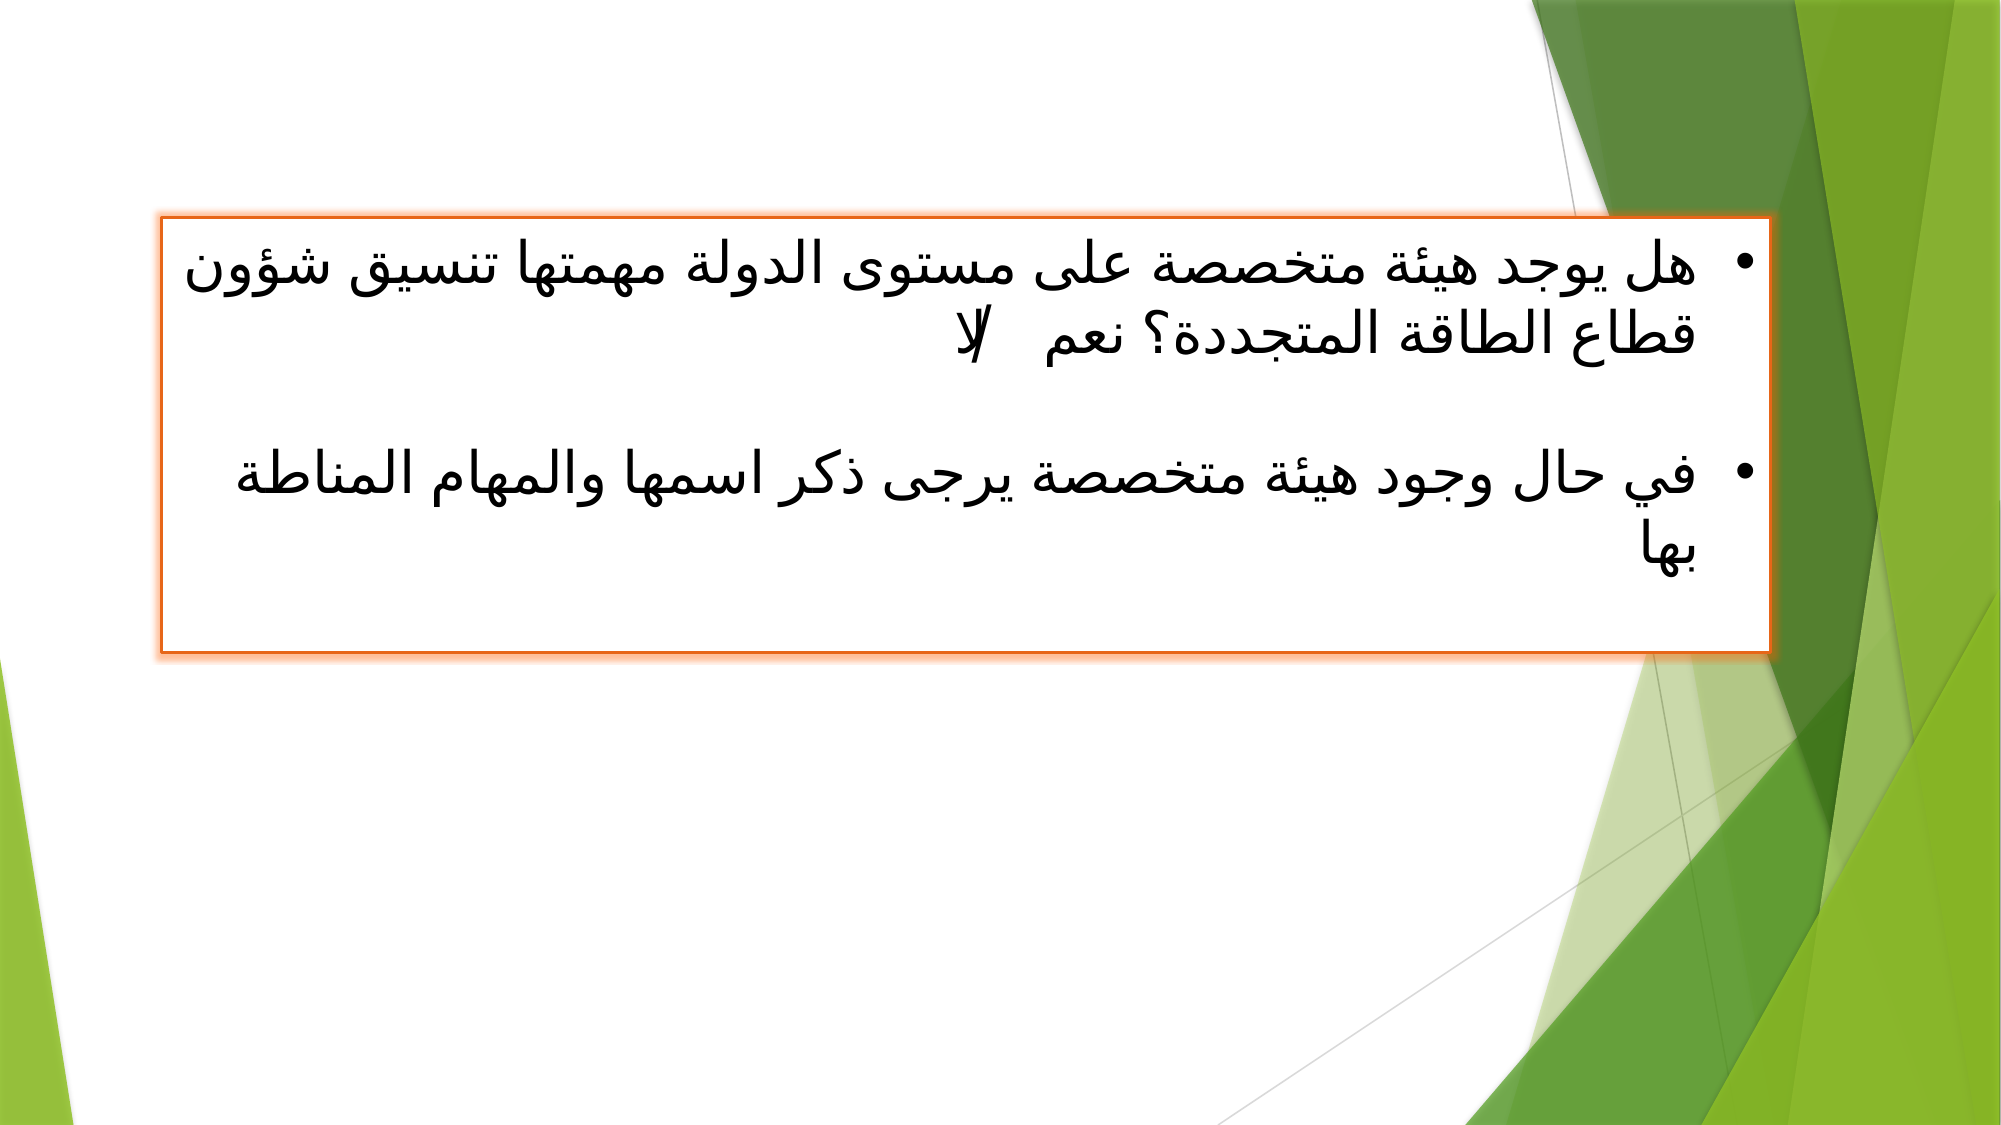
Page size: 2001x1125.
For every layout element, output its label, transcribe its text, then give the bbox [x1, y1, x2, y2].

text_box هل يوجد هيئة متخصصة على مستوى الدولة مهمتها تنسيق شؤون قطاع الطاقة المتجددة؟ نعم / لا في حال وجود هيئة متخصصة يرجى ذكر اسمها والمهام المناطة بها [160, 216, 1772, 654]
